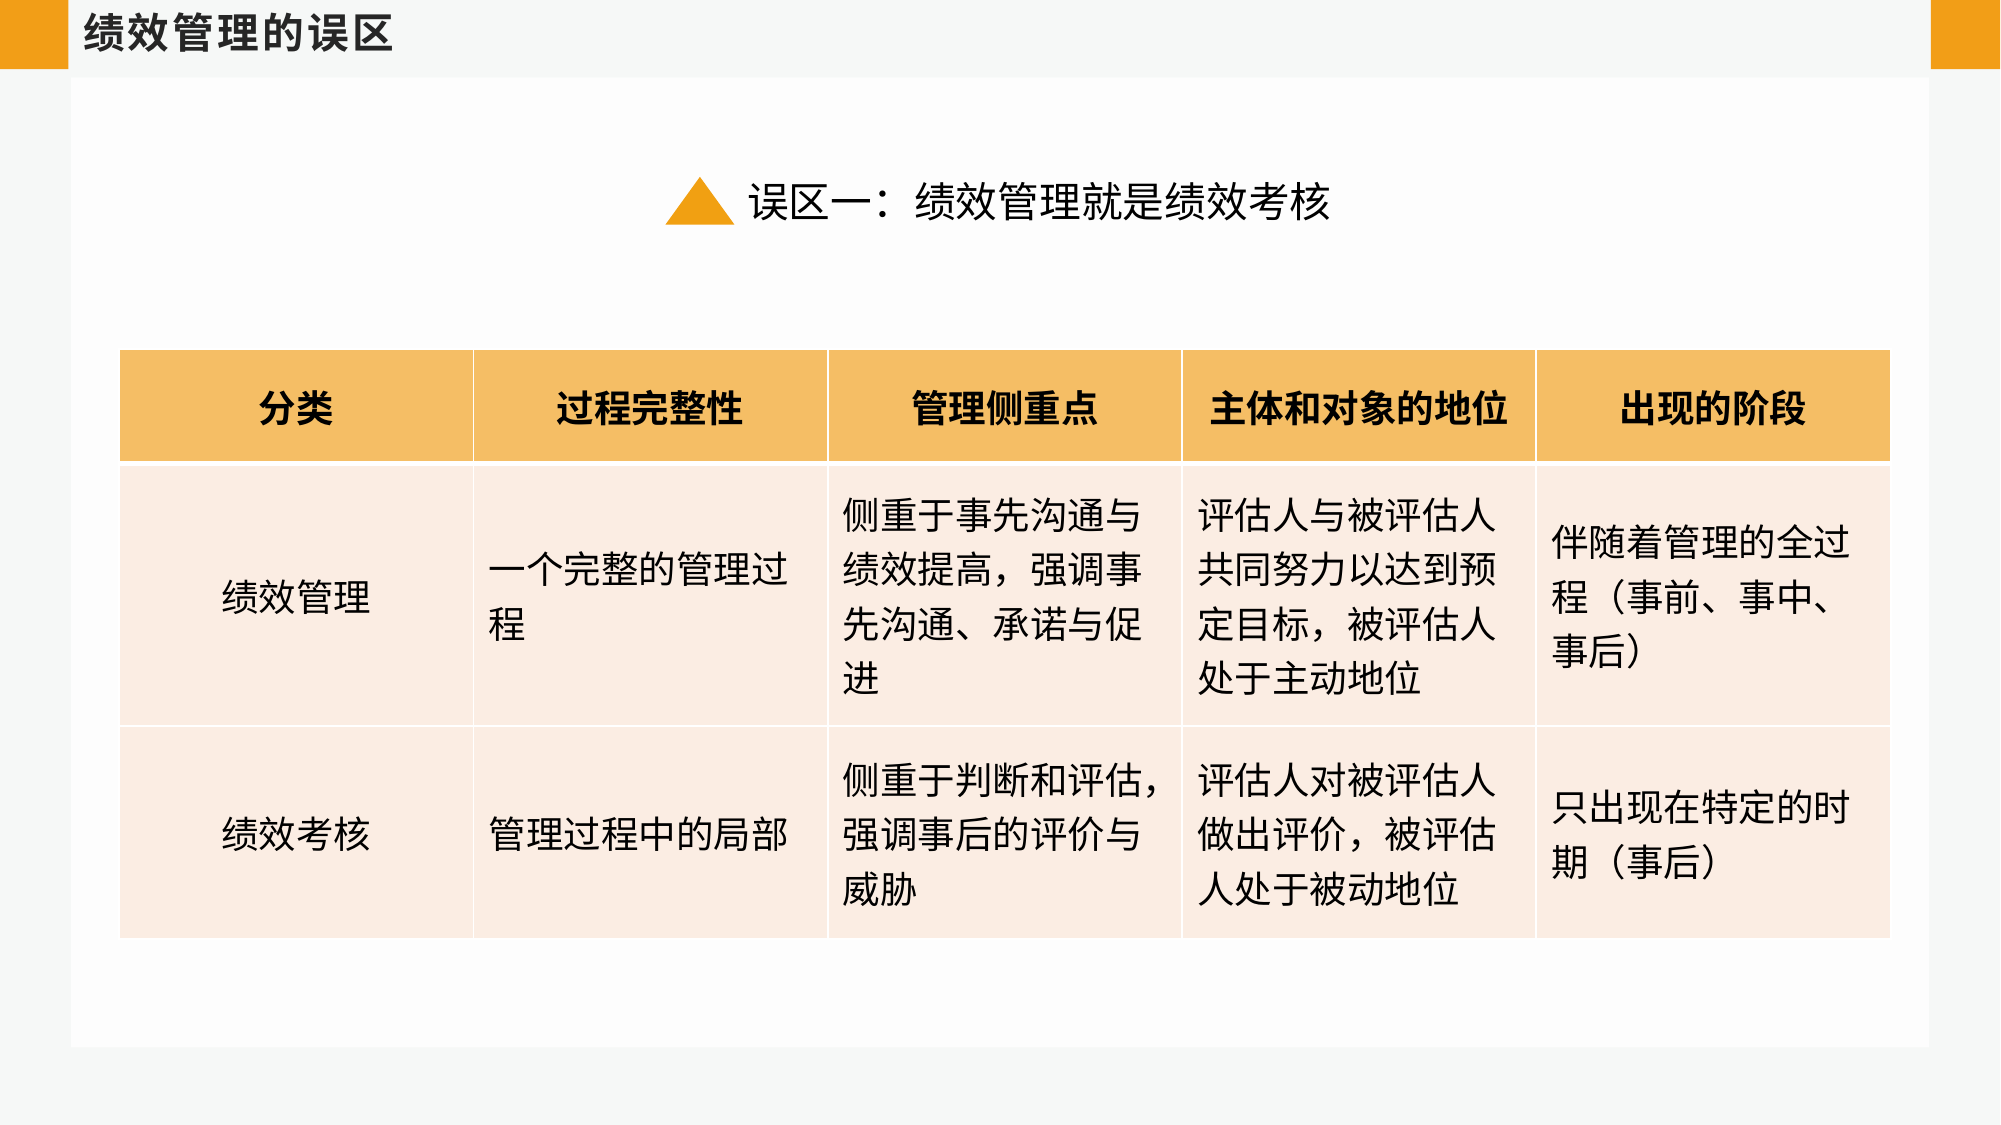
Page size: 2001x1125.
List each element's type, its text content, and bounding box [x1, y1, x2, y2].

table_header 过程完整性 [474, 350, 827, 461]
table_cell 伴随着管理的全过程（事前、事中、事后） [1537, 466, 1890, 725]
table_cell 只出现在特定的时期（事后） [1537, 727, 1890, 938]
table_header 出现的阶段 [1537, 350, 1890, 461]
table_header 主体和对象的地位 [1183, 350, 1535, 461]
table_cell 侧重于事先沟通与绩效提高，强调事先沟通、承诺与促进 [829, 466, 1181, 725]
table_cell 绩效管理 [120, 466, 473, 725]
table_cell 评估人对被评估人做出评价，被评估人处于被动地位 [1183, 727, 1535, 938]
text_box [0, 0, 484, 70]
table_cell 管理过程中的局部 [474, 727, 827, 938]
table_cell 绩效考核 [120, 727, 473, 938]
table_header 分类 [120, 350, 473, 461]
table_cell 侧重于判断和评估，强调事后的评价与威胁 [829, 727, 1181, 938]
table_cell 一个完整的管理过程 [474, 466, 827, 725]
table_header 管理侧重点 [829, 350, 1181, 461]
table_cell 评估人与被评估人共同努力以达到预定目标，被评估人处于主动地位 [1183, 466, 1535, 725]
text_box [667, 168, 1418, 234]
